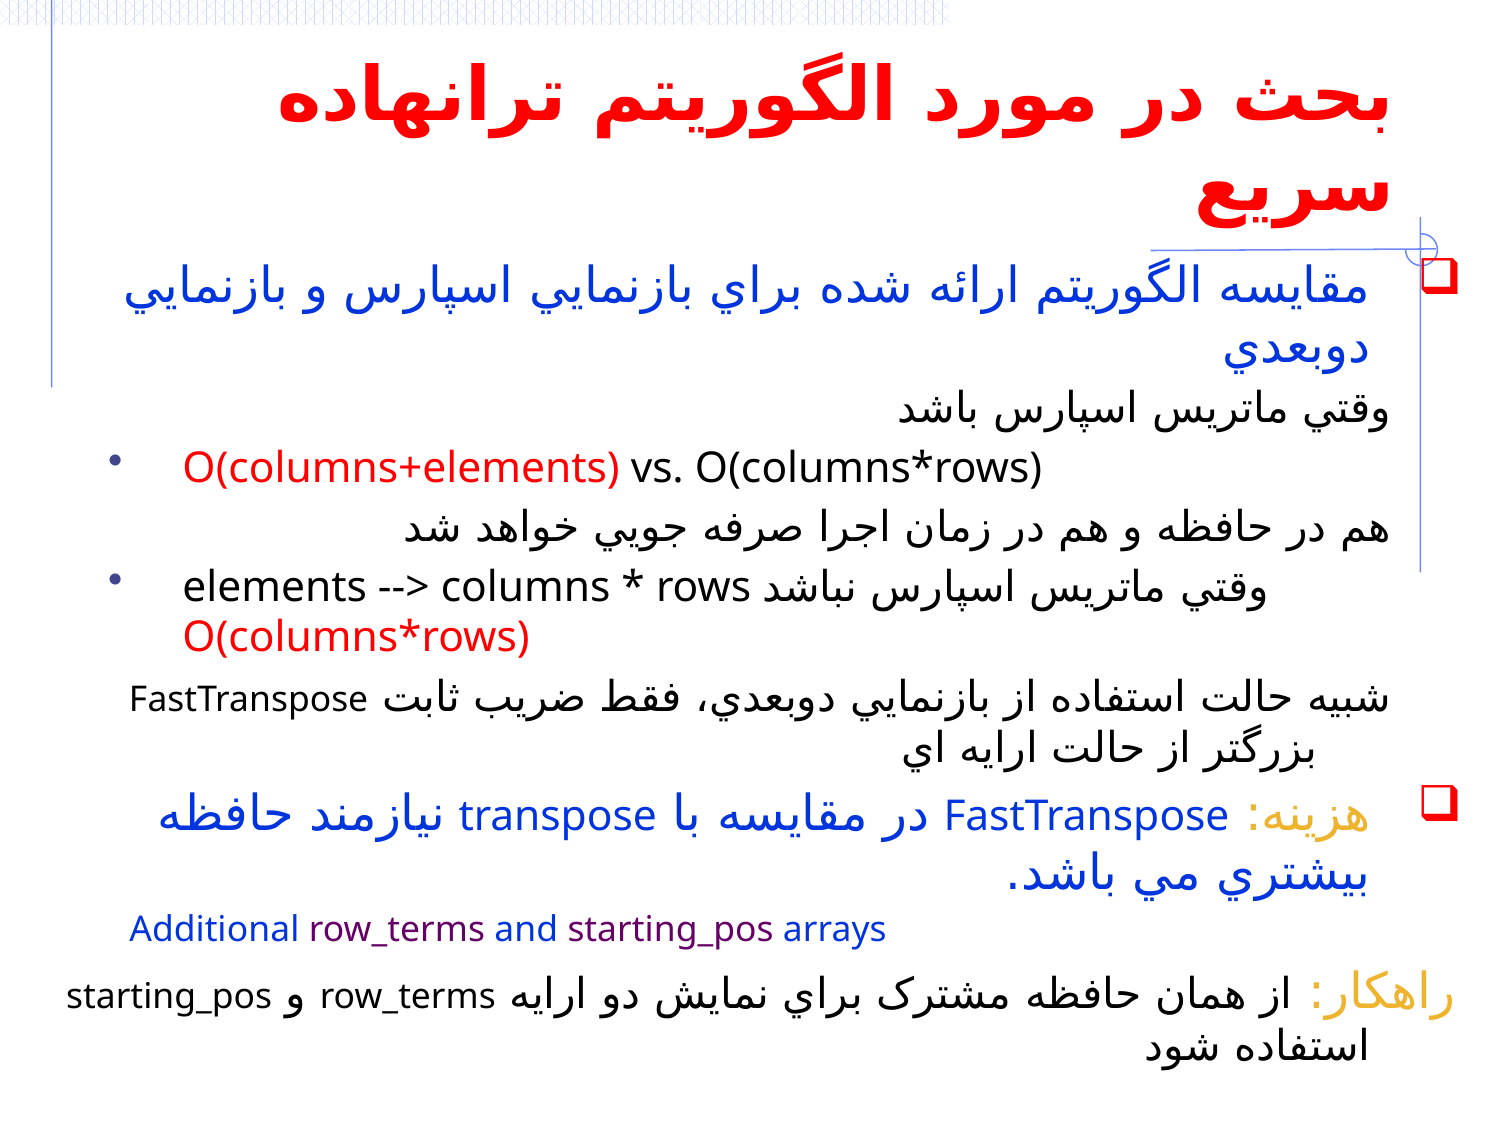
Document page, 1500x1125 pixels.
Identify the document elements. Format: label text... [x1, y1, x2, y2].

title بحث در مورد الگوريتم ترانهاده سريع [59, 66, 1410, 233]
list مقايسه الگوريتم ارائه شده براي بازنمايي اسپارس و بازنمايي دوبعدي وقتي ماتريس اسپارس باشد O(columns+elements) vs. O(columns*rows) هم در حافظه و هم در زمان اجرا صرفه جويي خواهد شد elements --> columns * rows وقتي ماتريس اسپارس نباشد O(columns*rows) شبيه حالت استفاده از بازنمايي دوبعدي، فقط ضريب ثابت FastTranspose بزرگتر از حالت ارايه اي هزينه: FastTranspose در مقايسه با transpose نيازمند حافظه بيشتري مي باشد. Additional row_terms and starting_pos arrays راهکار: از همان حافظه مشترک براي نمايش دو ارايه row_terms و starting_pos استفاده شود [29, 245, 1471, 1095]
